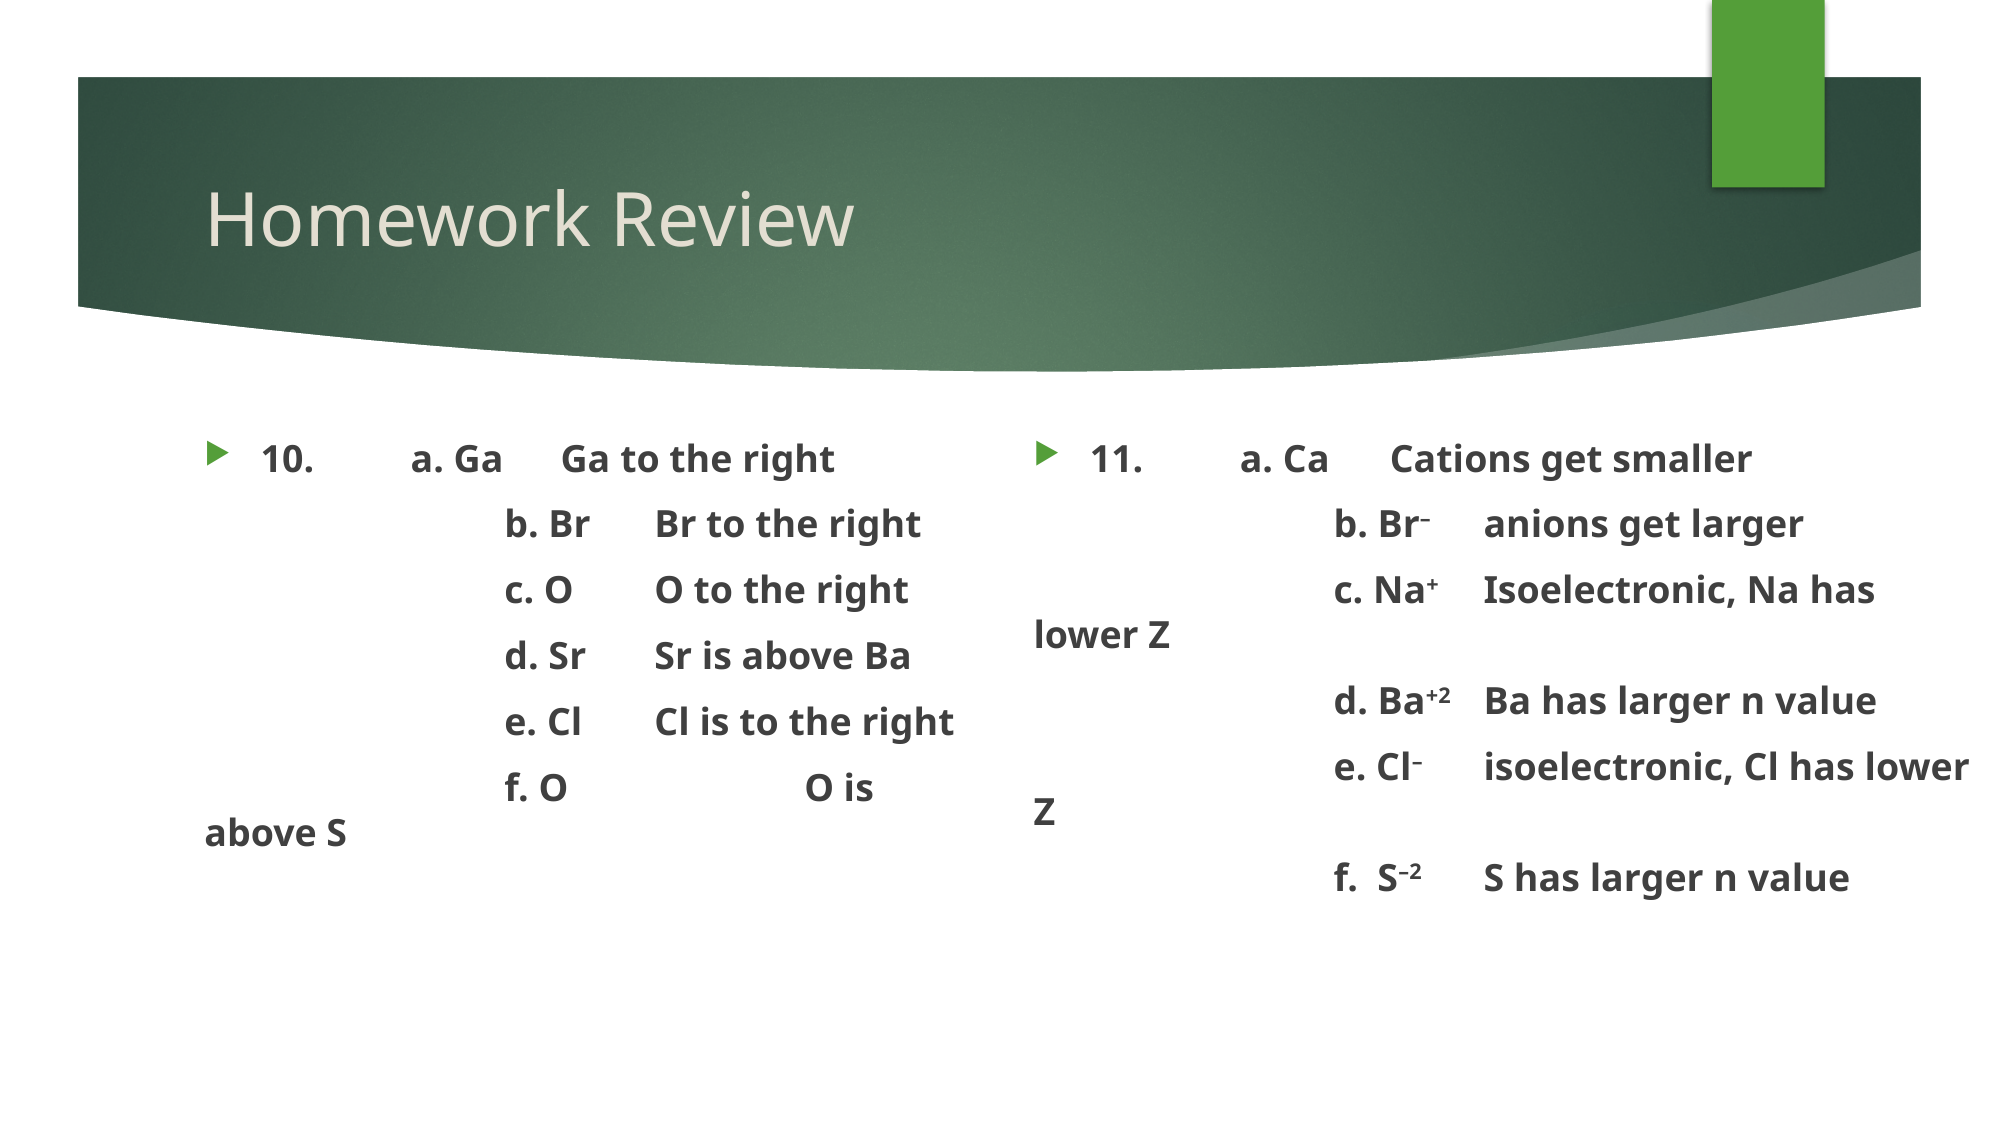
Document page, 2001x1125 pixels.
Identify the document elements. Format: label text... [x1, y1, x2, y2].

list 11. a. Ca Cations get smaller b. Br– anions get larger c. Na+ Isoelectronic, Na has lower Z d. Ba+2 Ba has larger n value e. Cl– isoelectronic, Cl has lower Z f. S–2 S has larger n value [1018, 427, 2000, 988]
title Homework Review [189, 158, 1638, 275]
list 10. a. Ga Ga to the right b. Br Br to the right c. O O to the right d. Sr Sr is above Ba e. Cl Cl is to the right f. O O is above S [189, 427, 982, 988]
